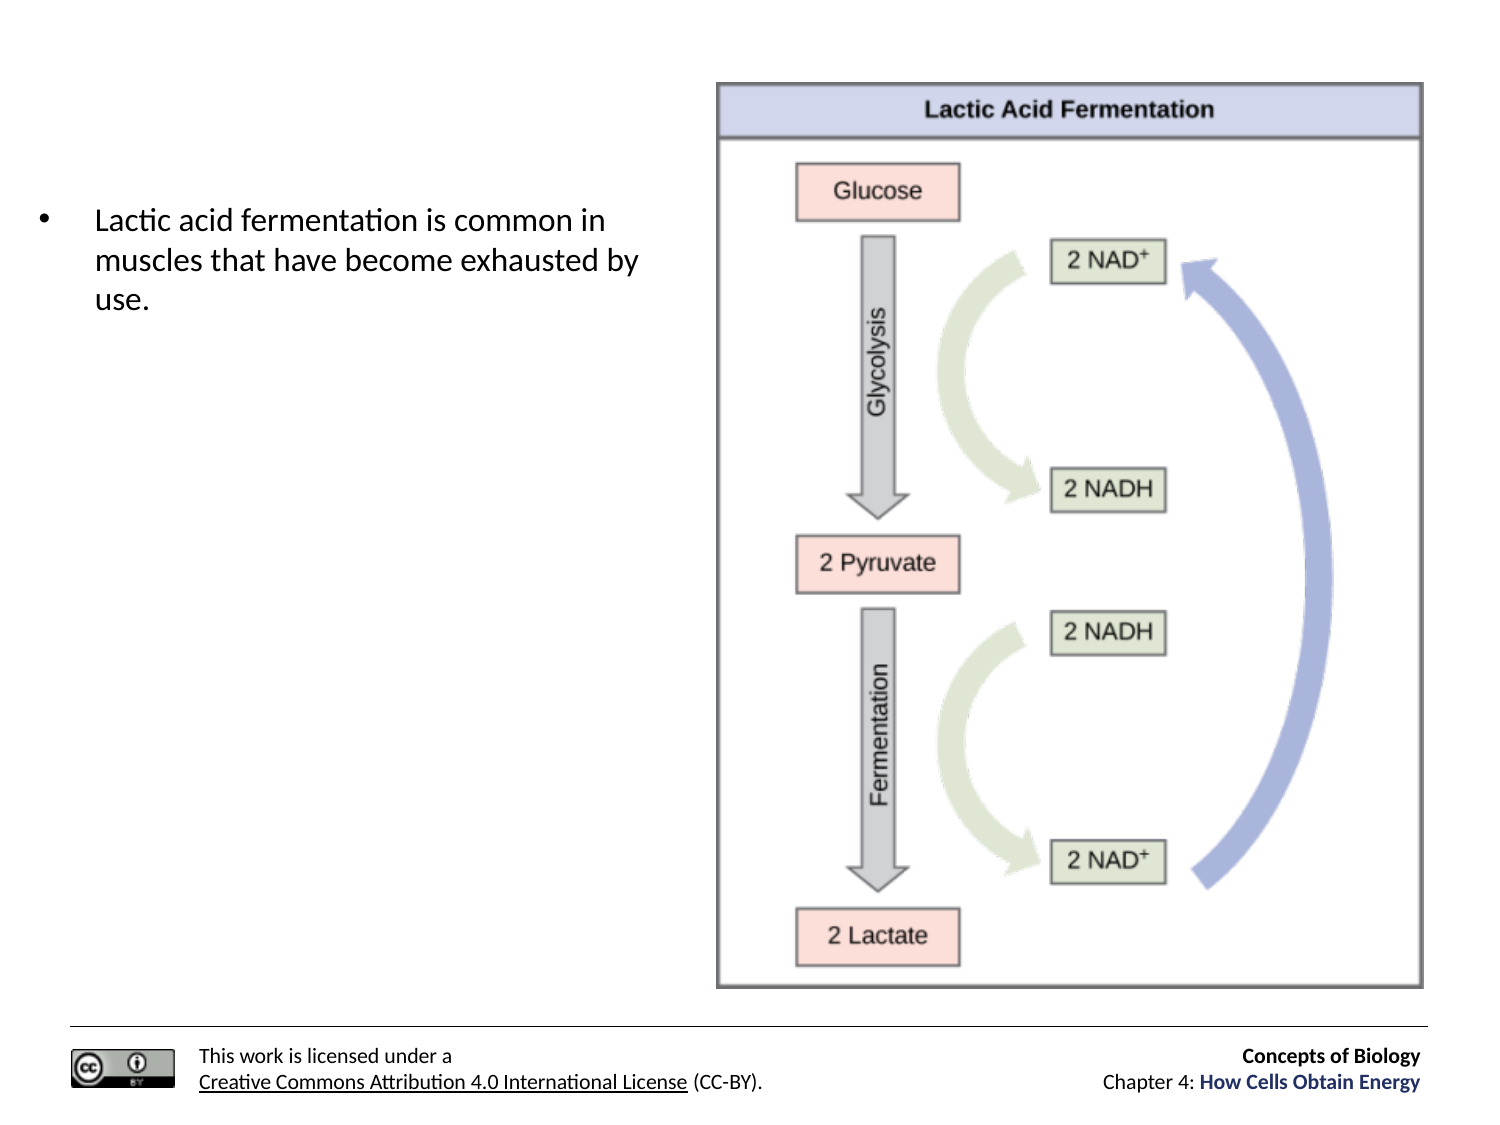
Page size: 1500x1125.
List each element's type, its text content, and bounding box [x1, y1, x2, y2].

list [665, 82, 1475, 990]
list Lactic acid fermentation is common in muscles that have become exhausted by use. [23, 190, 666, 1053]
picture [71, 1053, 175, 1088]
